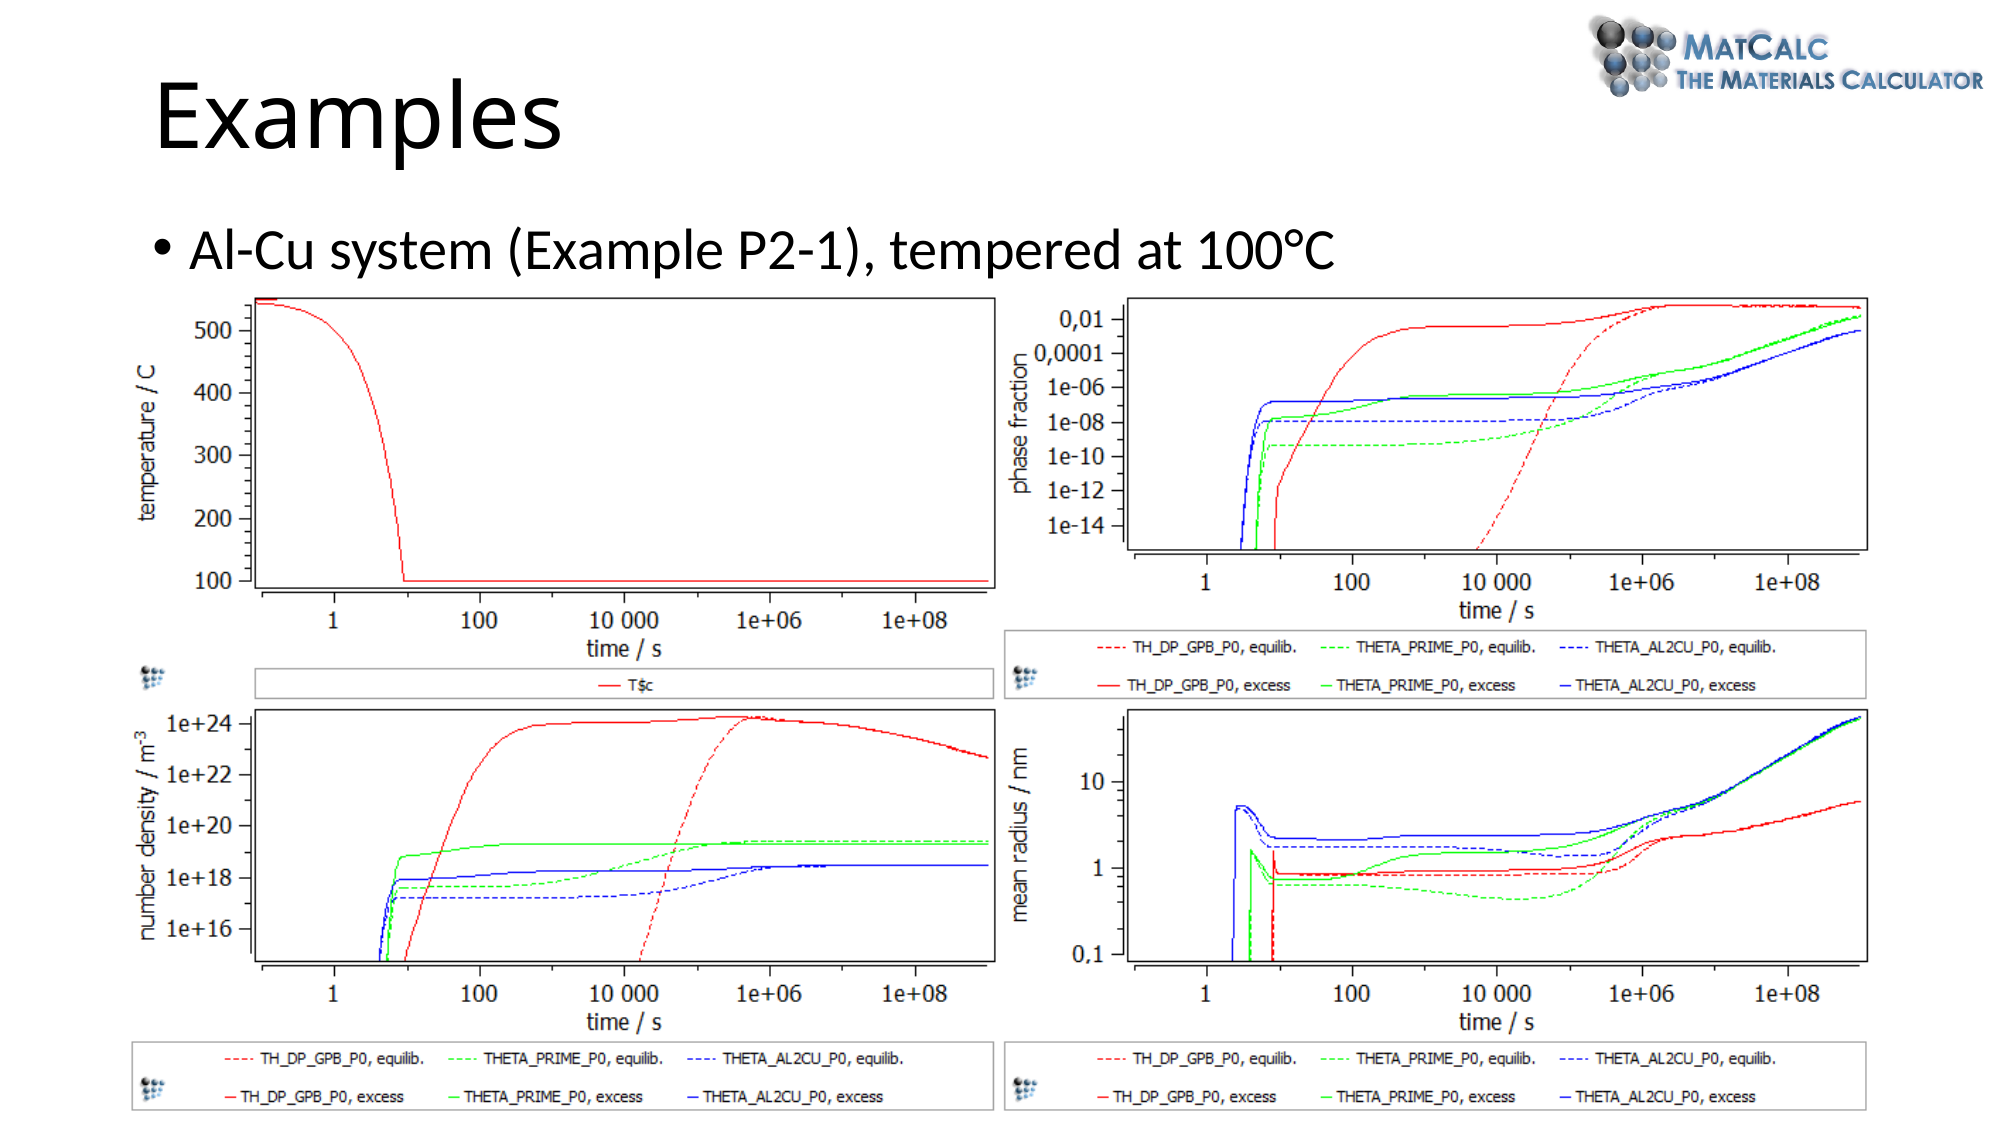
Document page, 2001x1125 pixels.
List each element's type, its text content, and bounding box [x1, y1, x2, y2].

list Al-Cu system (Example P2-1), tempered at 100°C [137, 168, 1863, 285]
picture [119, 285, 1881, 1125]
title Examples [137, 9, 1863, 168]
picture [1863, 12, 1988, 107]
